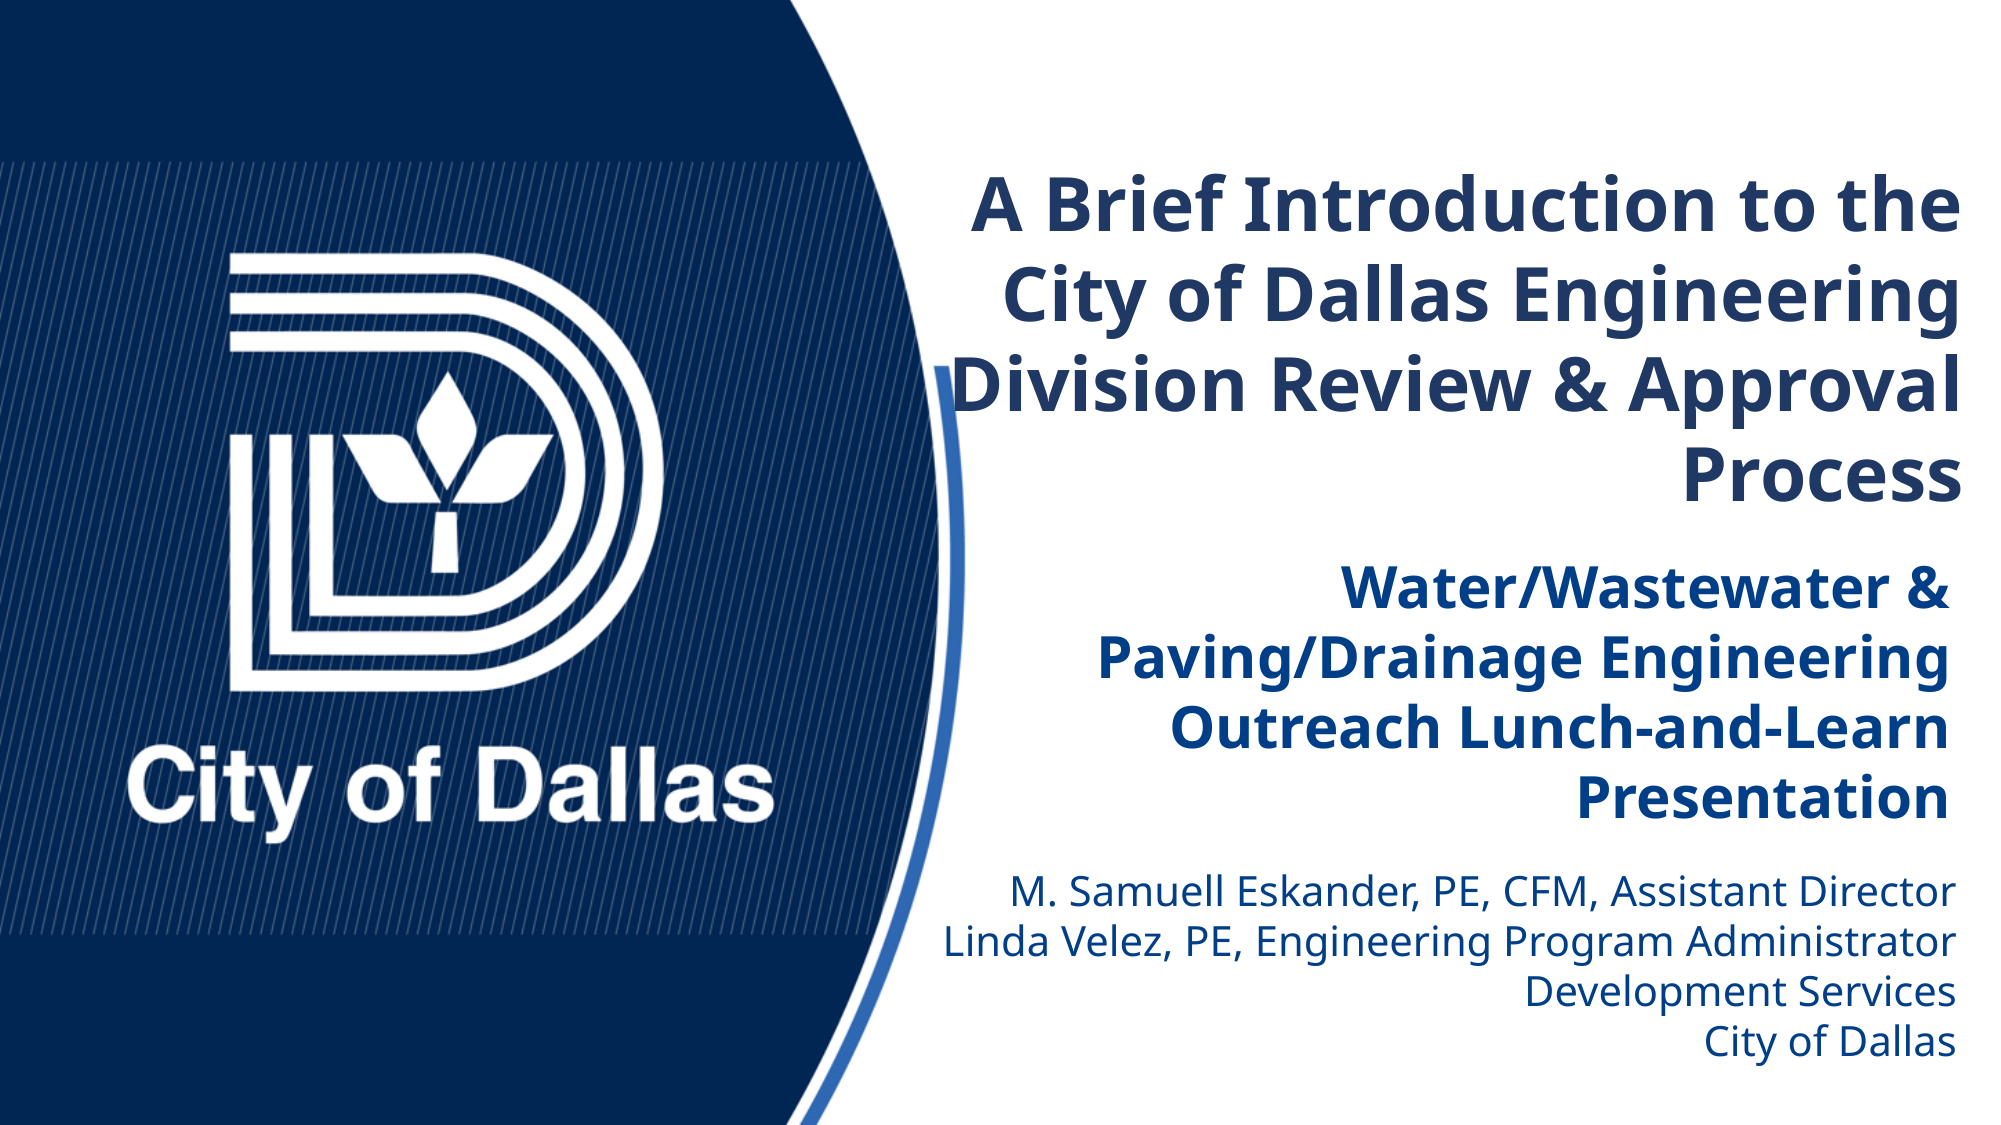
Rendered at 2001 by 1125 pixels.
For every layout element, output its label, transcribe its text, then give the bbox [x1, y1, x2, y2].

picture [0, 0, 2001, 1125]
text_box M. Samuell Eskander, PE, CFM, Assistant Director Linda Velez, PE, Engineering Program Administrator Development Services City of Dallas [893, 857, 1973, 1073]
text_box A Brief Introduction to the City of Dallas Engineering Division Review & Approval Process [892, 148, 1979, 524]
text_box Water/Wastewater & Paving/Drainage Engineering Outreach Lunch-and-Learn Presentation [1035, 543, 1966, 838]
